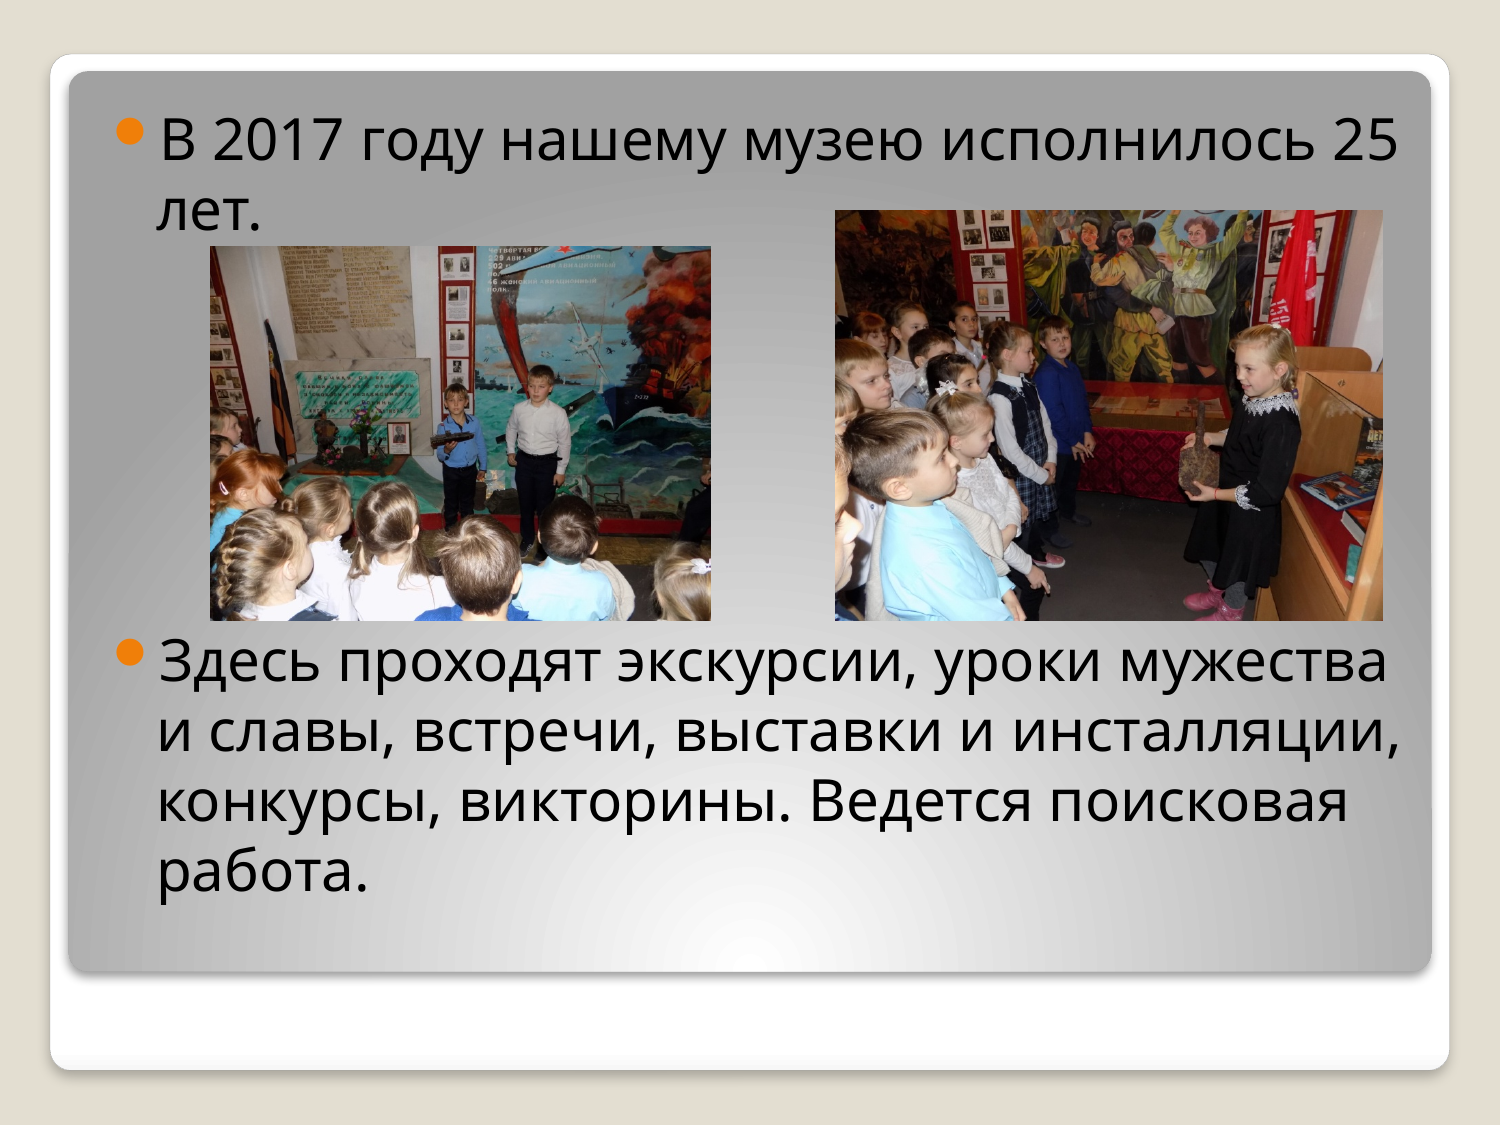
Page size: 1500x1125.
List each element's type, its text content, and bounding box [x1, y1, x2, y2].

picture [835, 210, 1383, 622]
list В 2017 году нашему музею исполнилось 25 лет. Здесь проходят экскурсии, уроки мужества и славы, встречи, выставки и инсталляции, конкурсы, викторины. Ведется поисковая работа. [82, 86, 1425, 961]
picture [210, 245, 712, 622]
